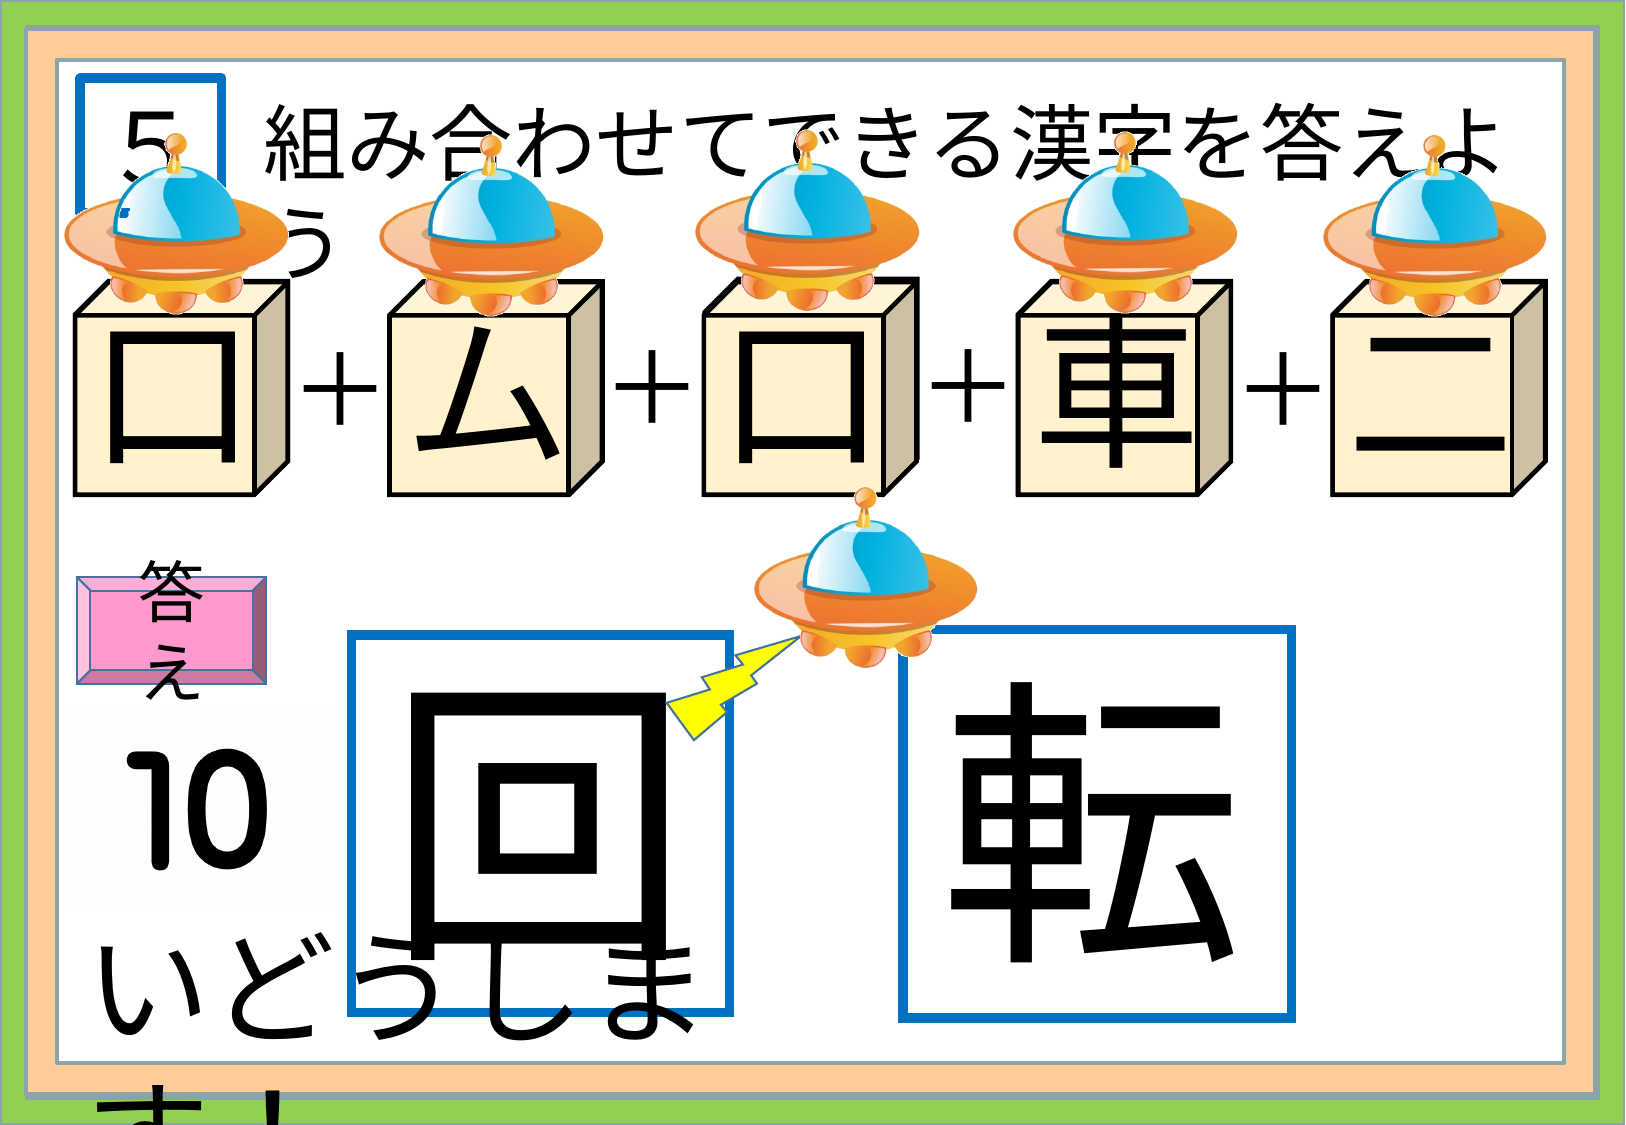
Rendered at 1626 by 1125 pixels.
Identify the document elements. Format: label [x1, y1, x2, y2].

picture [1010, 129, 1238, 314]
text_box [0, 0, 1625, 1125]
text_box [64, 704, 334, 907]
picture [1319, 132, 1547, 317]
picture [692, 127, 920, 312]
picture [61, 130, 289, 315]
picture [376, 132, 604, 317]
picture [751, 484, 978, 669]
